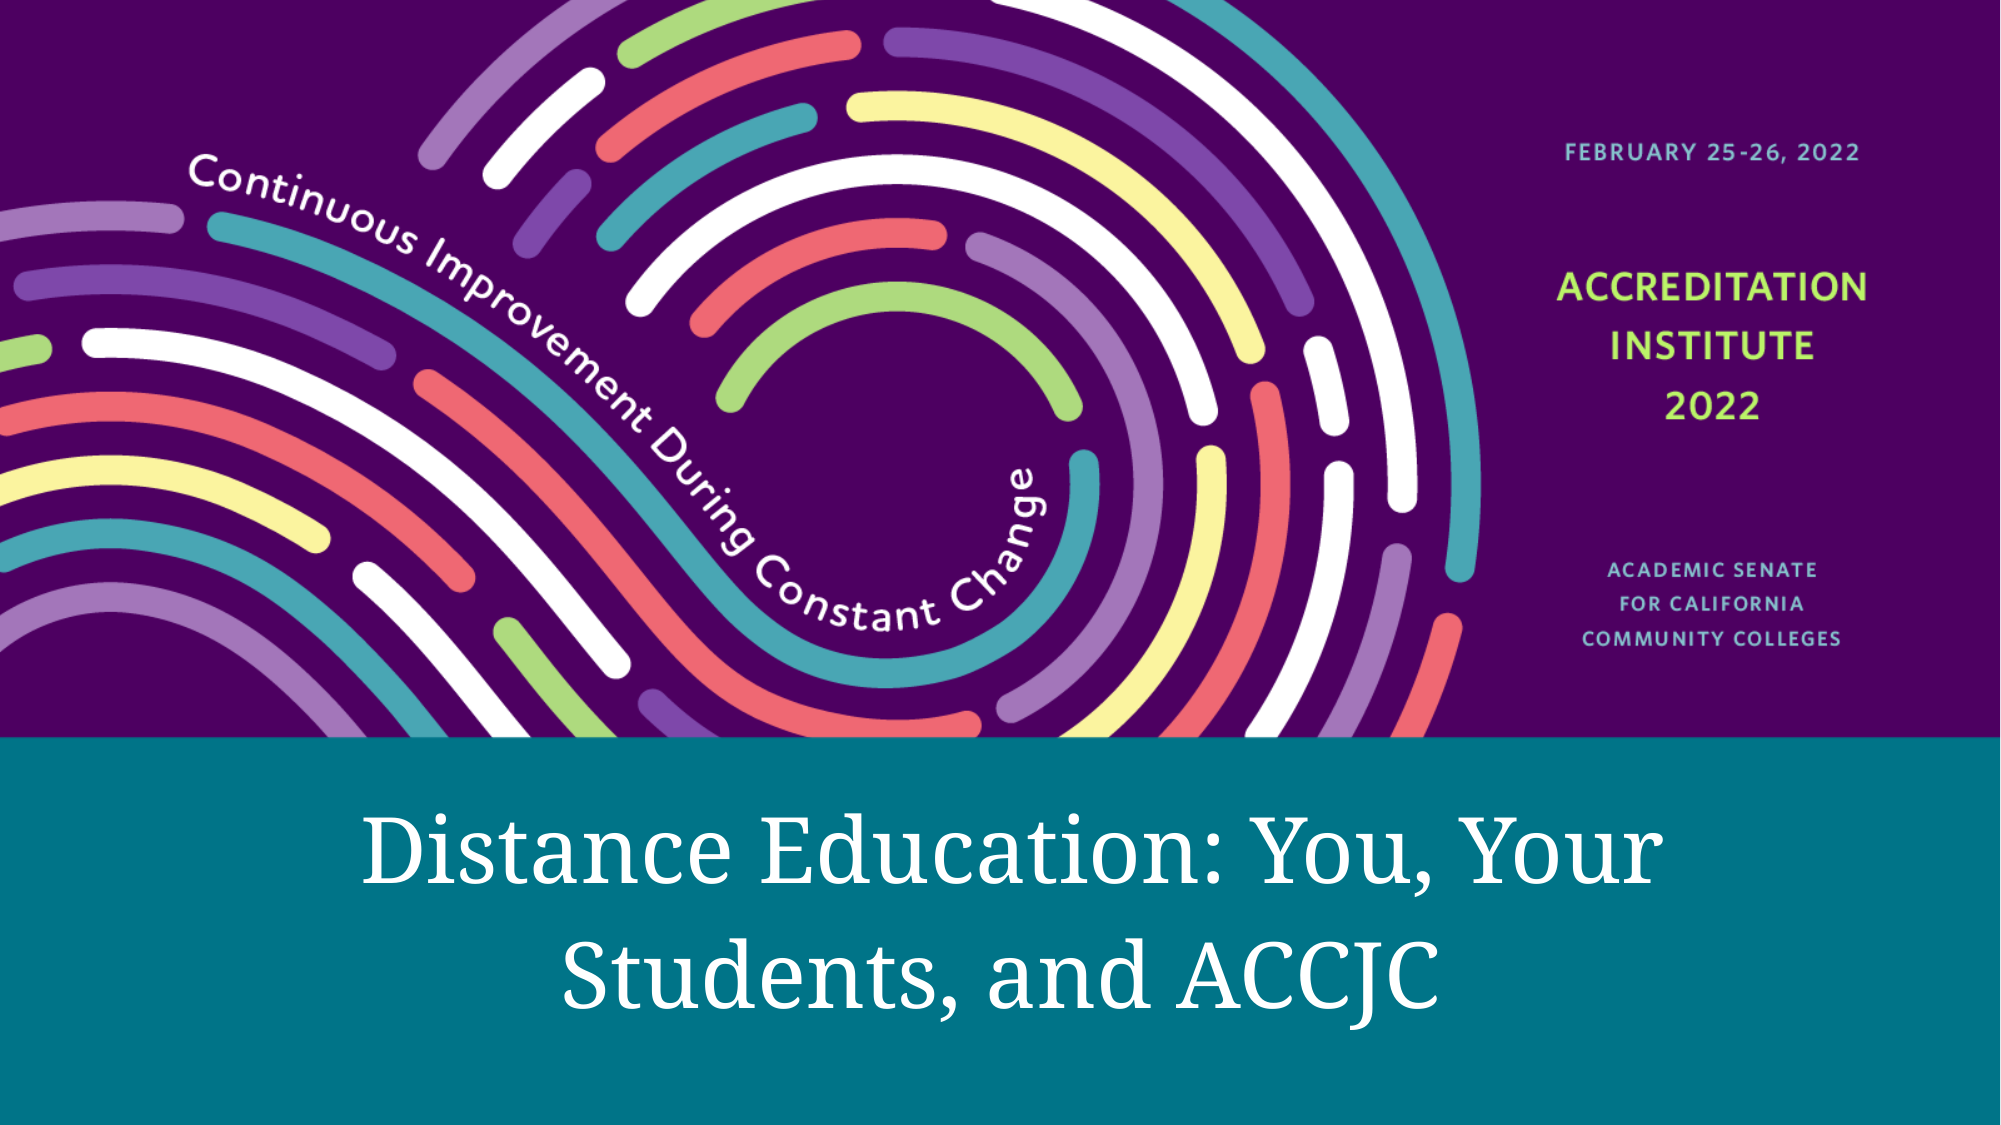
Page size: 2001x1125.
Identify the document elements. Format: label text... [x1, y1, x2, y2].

title Distance Education: You, Your Students, and ACCJC [157, 768, 1869, 1054]
picture [0, 0, 2001, 1125]
